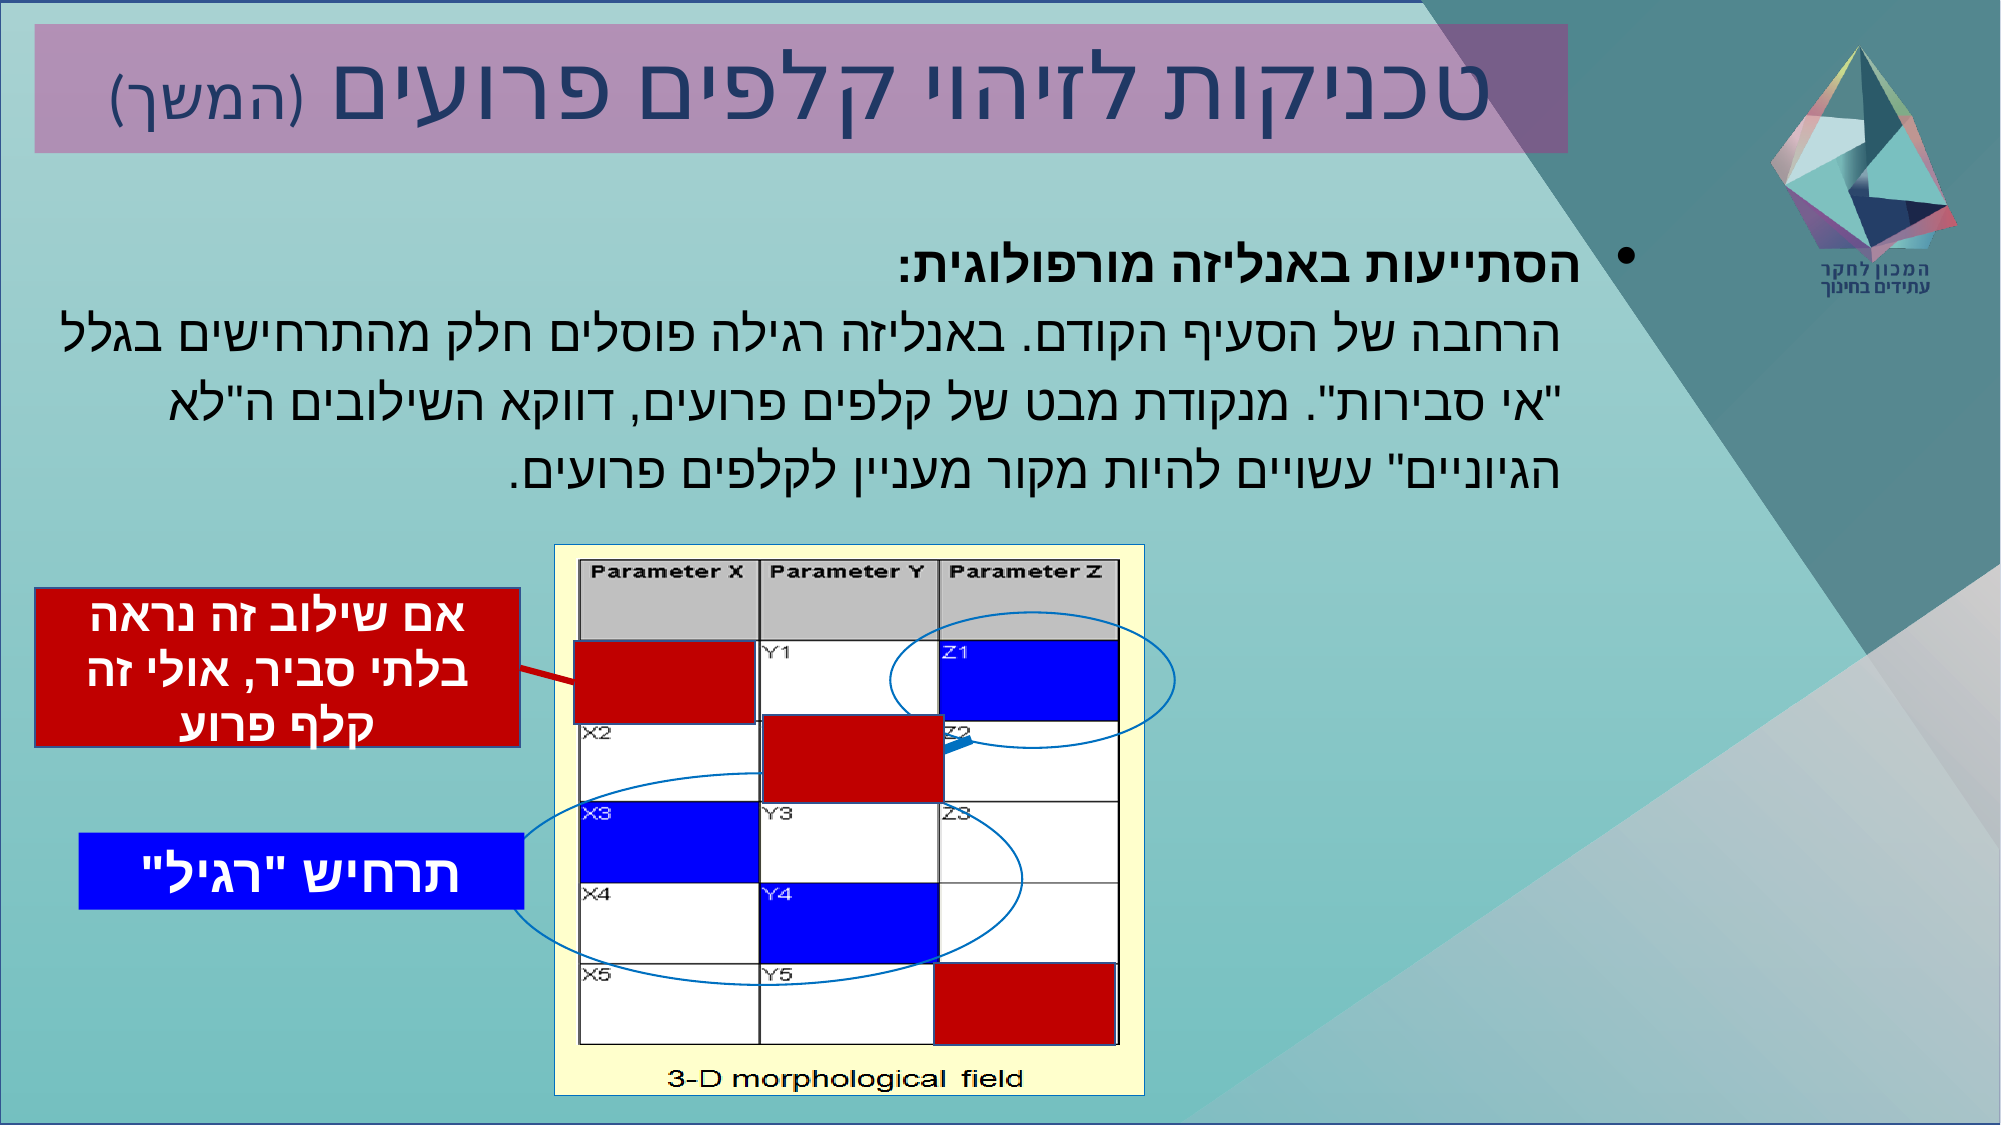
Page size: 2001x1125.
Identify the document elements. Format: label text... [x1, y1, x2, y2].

text_box הסתייעות באנליזה מורפולוגית: הרחבה של הסעיף הקודם. באנליזה רגילה פוסלים חלק מהתרחישים בגלל "אי סבירות". מנקודת מבט של קלפים פרועים, דווקא השילובים ה"לא הגיוניים" עשויים להיות מקור מעניין לקלפים פרועים. [34, 215, 1654, 507]
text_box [520, 667, 575, 683]
picture [1761, 36, 1966, 308]
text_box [34, 588, 1116, 1046]
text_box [78, 544, 1175, 1096]
title טכניקות לזיהוי קלפים פרועים (המשך) [34, 24, 1568, 154]
